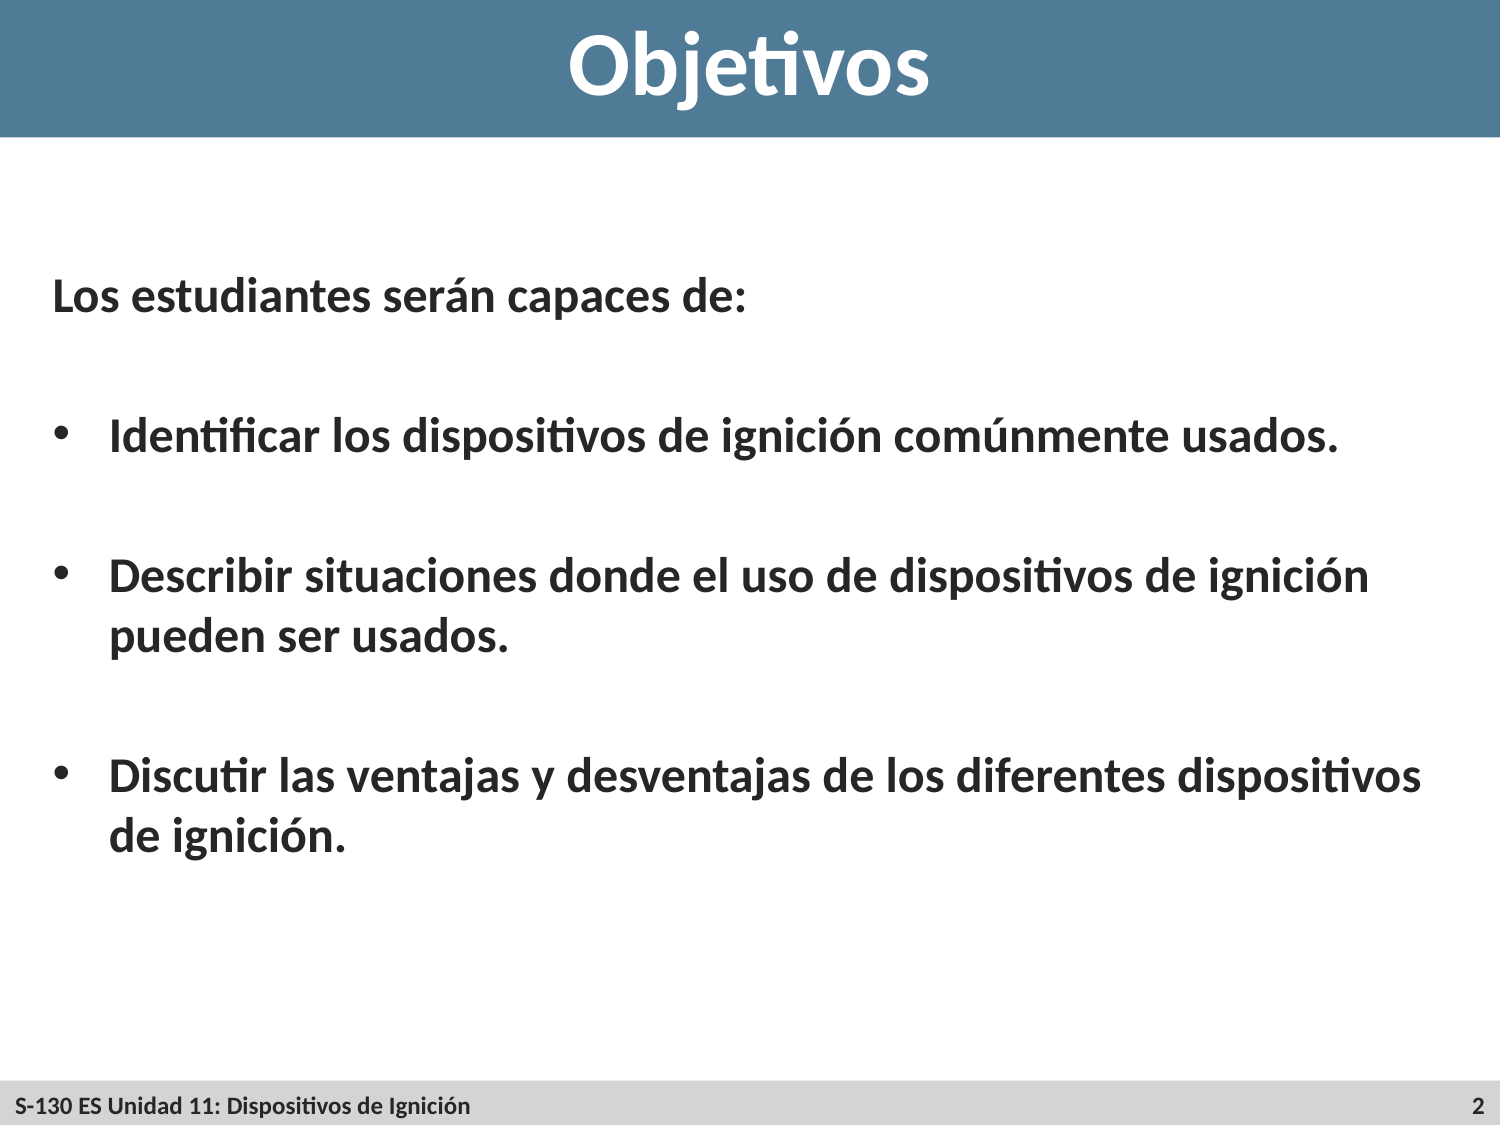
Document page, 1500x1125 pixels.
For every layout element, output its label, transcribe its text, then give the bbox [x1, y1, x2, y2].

list Los estudiantes serán capaces de: Identificar los dispositivos de ignición comúnmente usados. Describir situaciones donde el uso de dispositivos de ignición pueden ser usados. Discutir las ventajas y desventajas de los diferentes dispositivos de ignición. [37, 193, 1463, 932]
title Objetivos [75, 12, 1425, 105]
